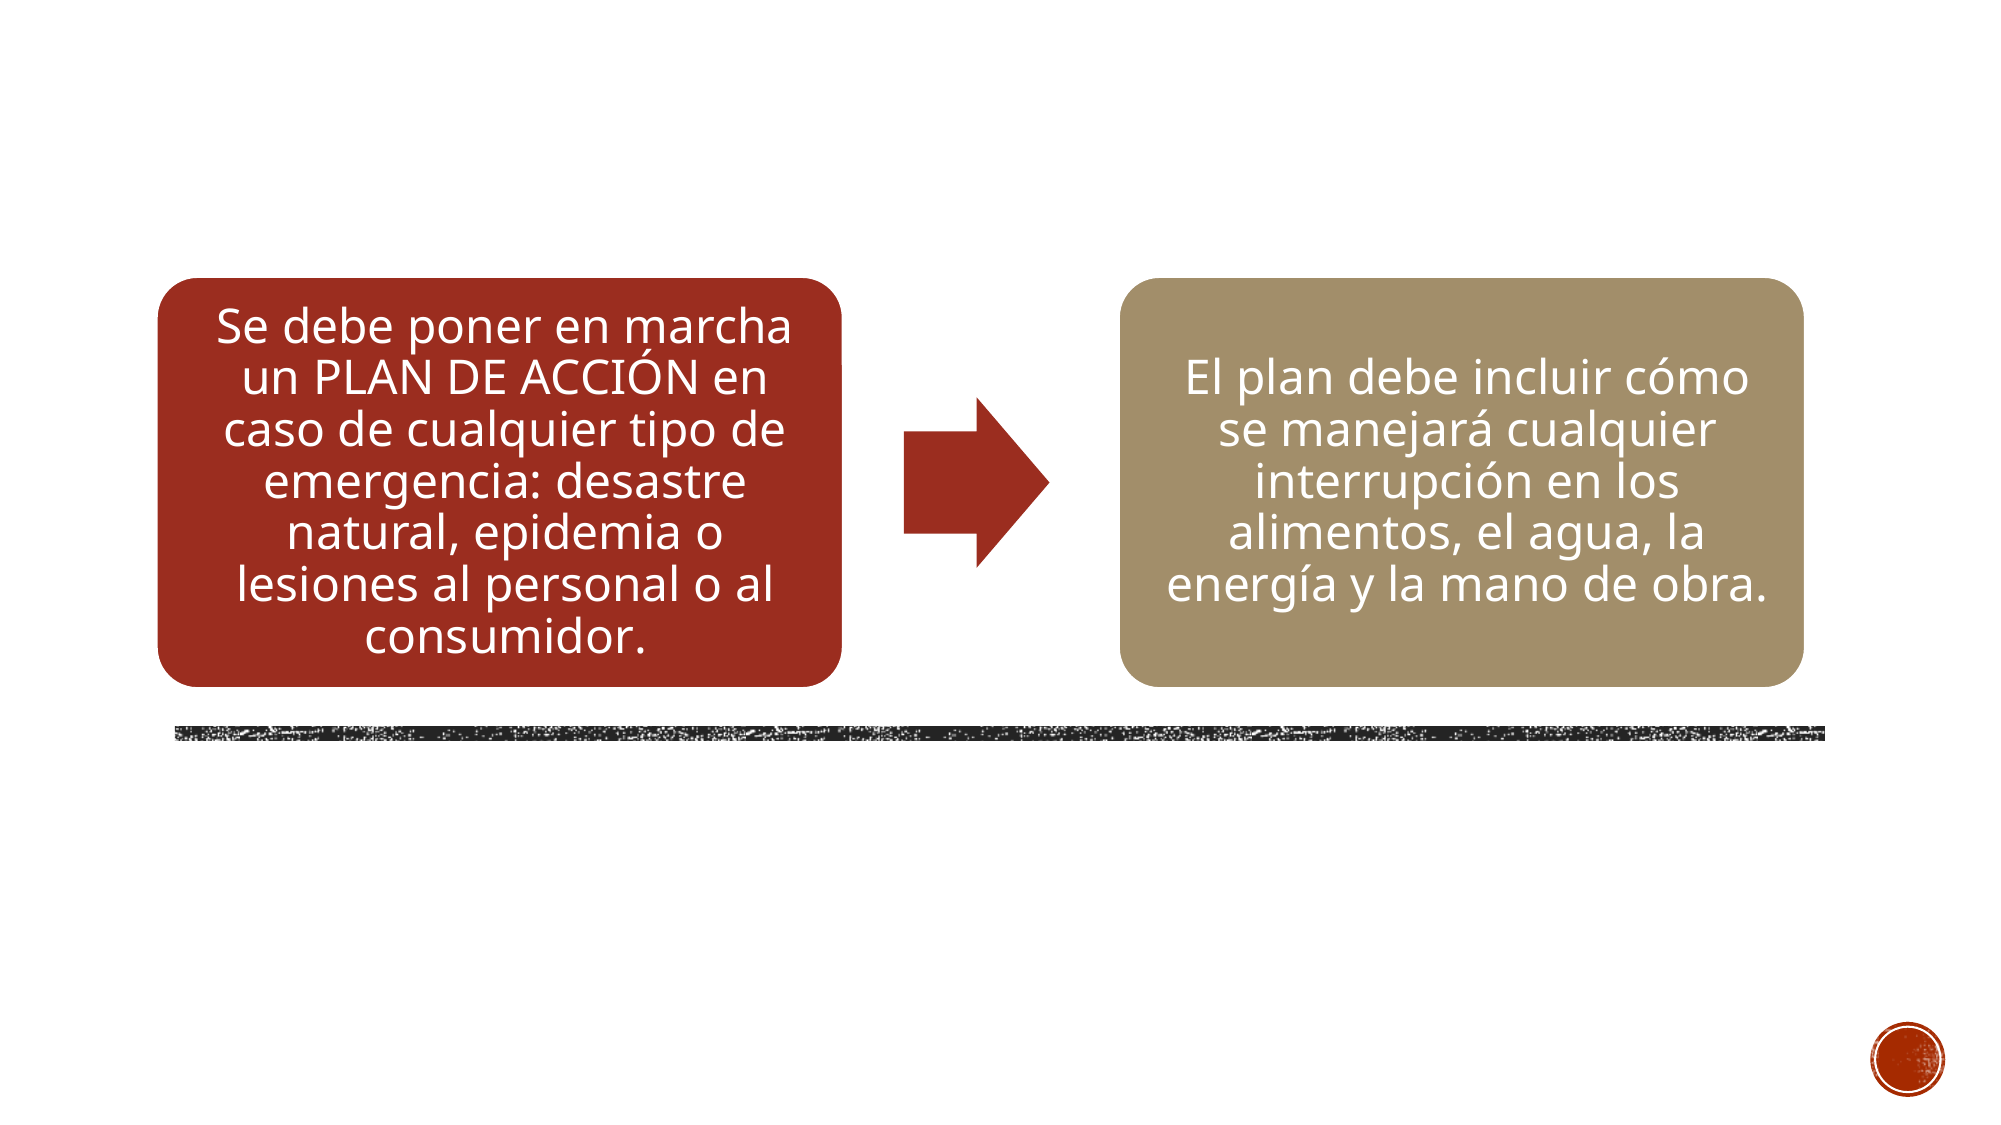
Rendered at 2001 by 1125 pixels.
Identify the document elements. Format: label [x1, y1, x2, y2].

list [162, 200, 1805, 764]
text_box [1807, 726, 1826, 741]
